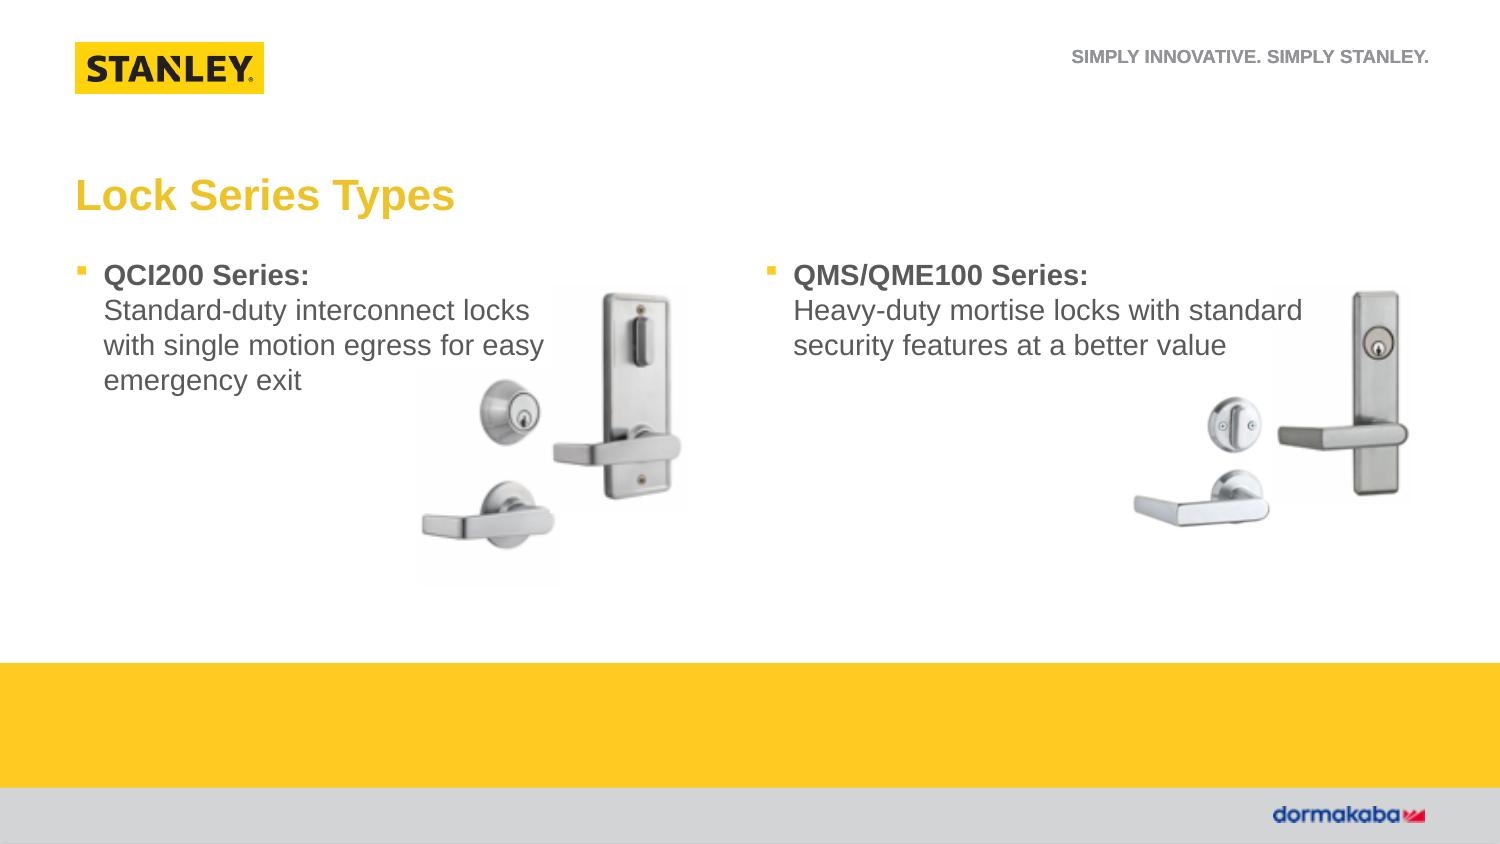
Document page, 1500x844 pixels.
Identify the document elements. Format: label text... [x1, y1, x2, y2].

list QMS/QME100 Series: Heavy-duty mortise locks with standard security features at a better value [764, 251, 1319, 632]
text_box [417, 283, 687, 587]
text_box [1122, 283, 1412, 541]
picture [1273, 806, 1425, 823]
list QCI200 Series: Standard-duty interconnect locks with single motion egress for easy emergency exit [75, 251, 687, 632]
title Lock Series Types [75, 160, 1425, 248]
